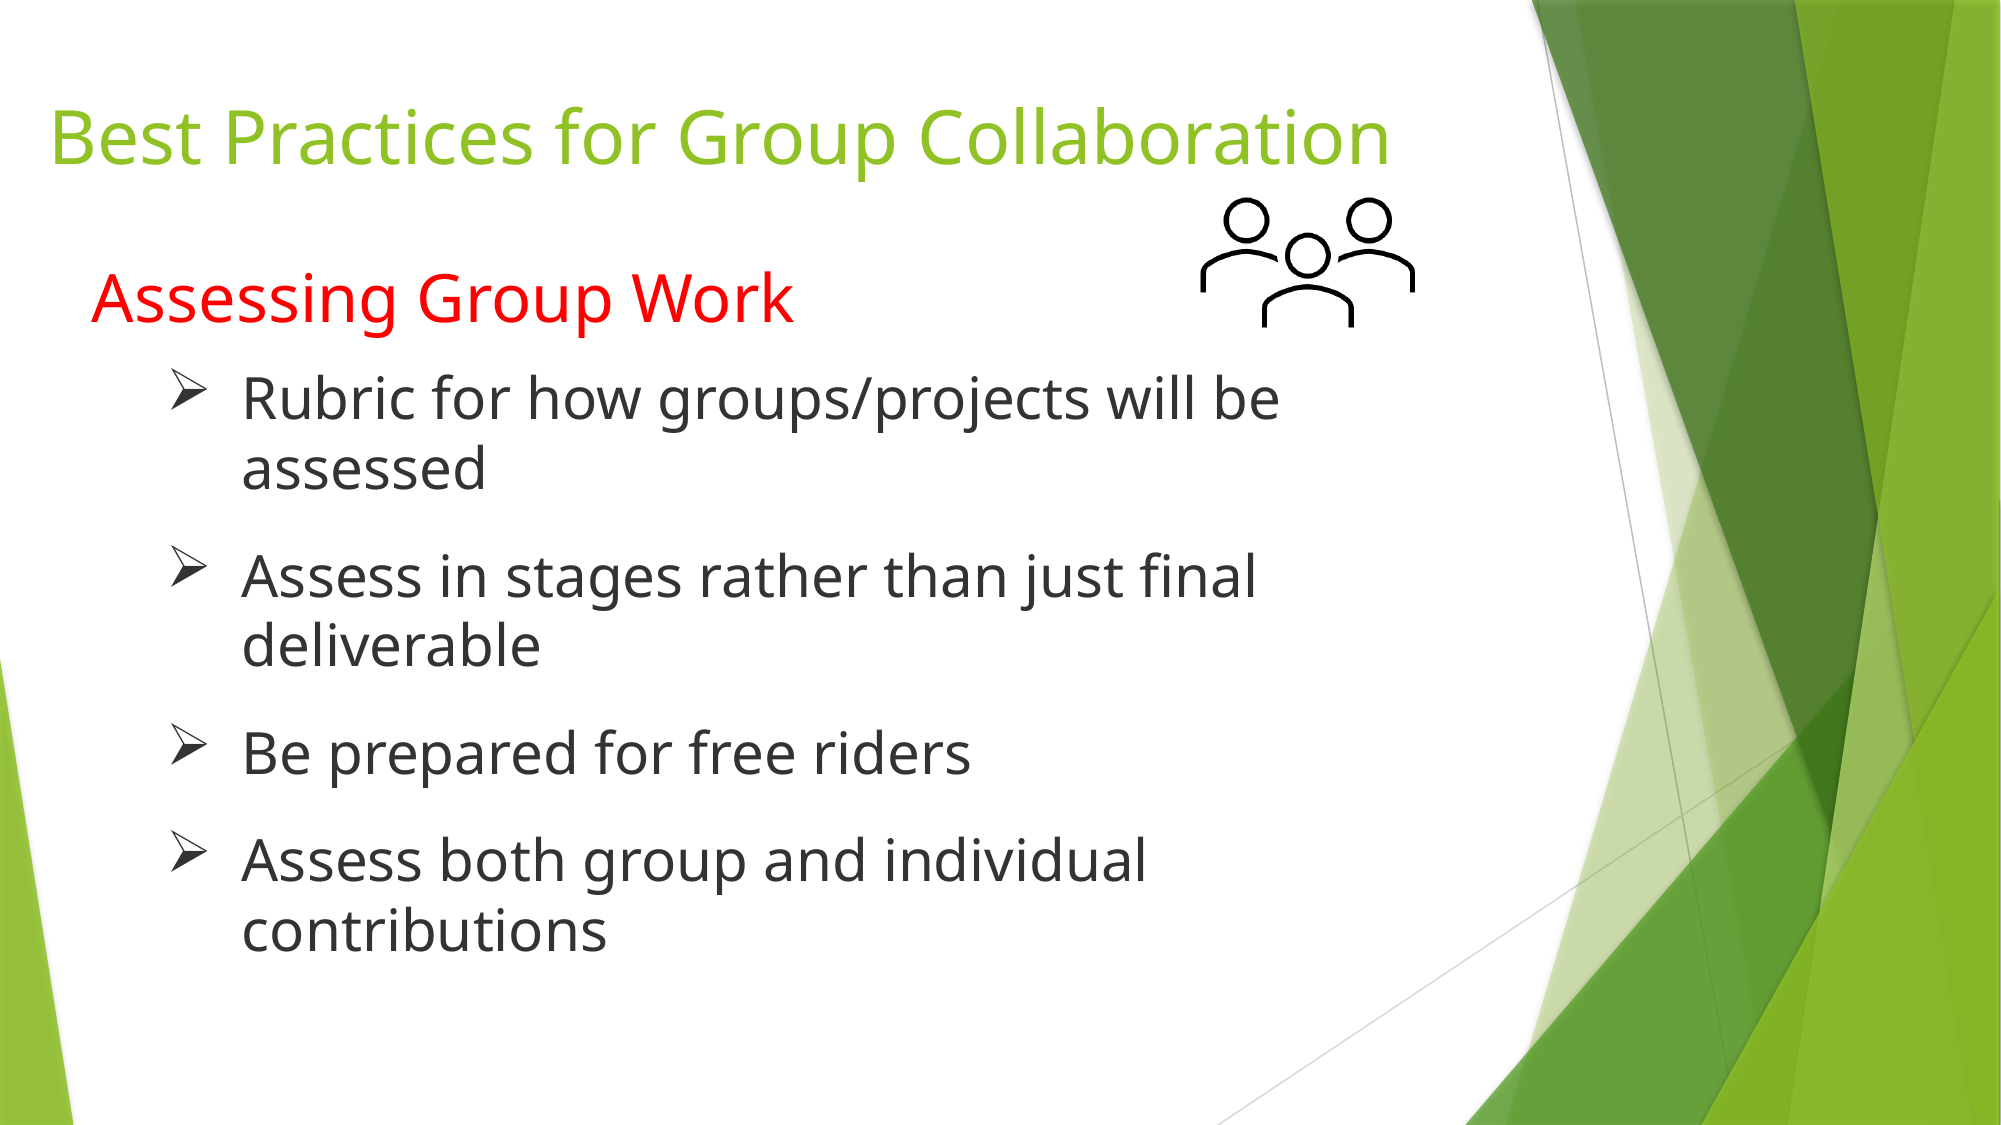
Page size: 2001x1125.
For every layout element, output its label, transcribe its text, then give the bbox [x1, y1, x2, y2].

text_box Best Practices for Group Collaboration [34, 82, 1445, 209]
text_box Assessing Group Work Rubric for how groups/projects will be assessed Assess in stages rather than just final deliverable Be prepared for free riders Assess both group and individual contributions [77, 248, 1356, 1089]
picture [1184, 141, 1430, 387]
